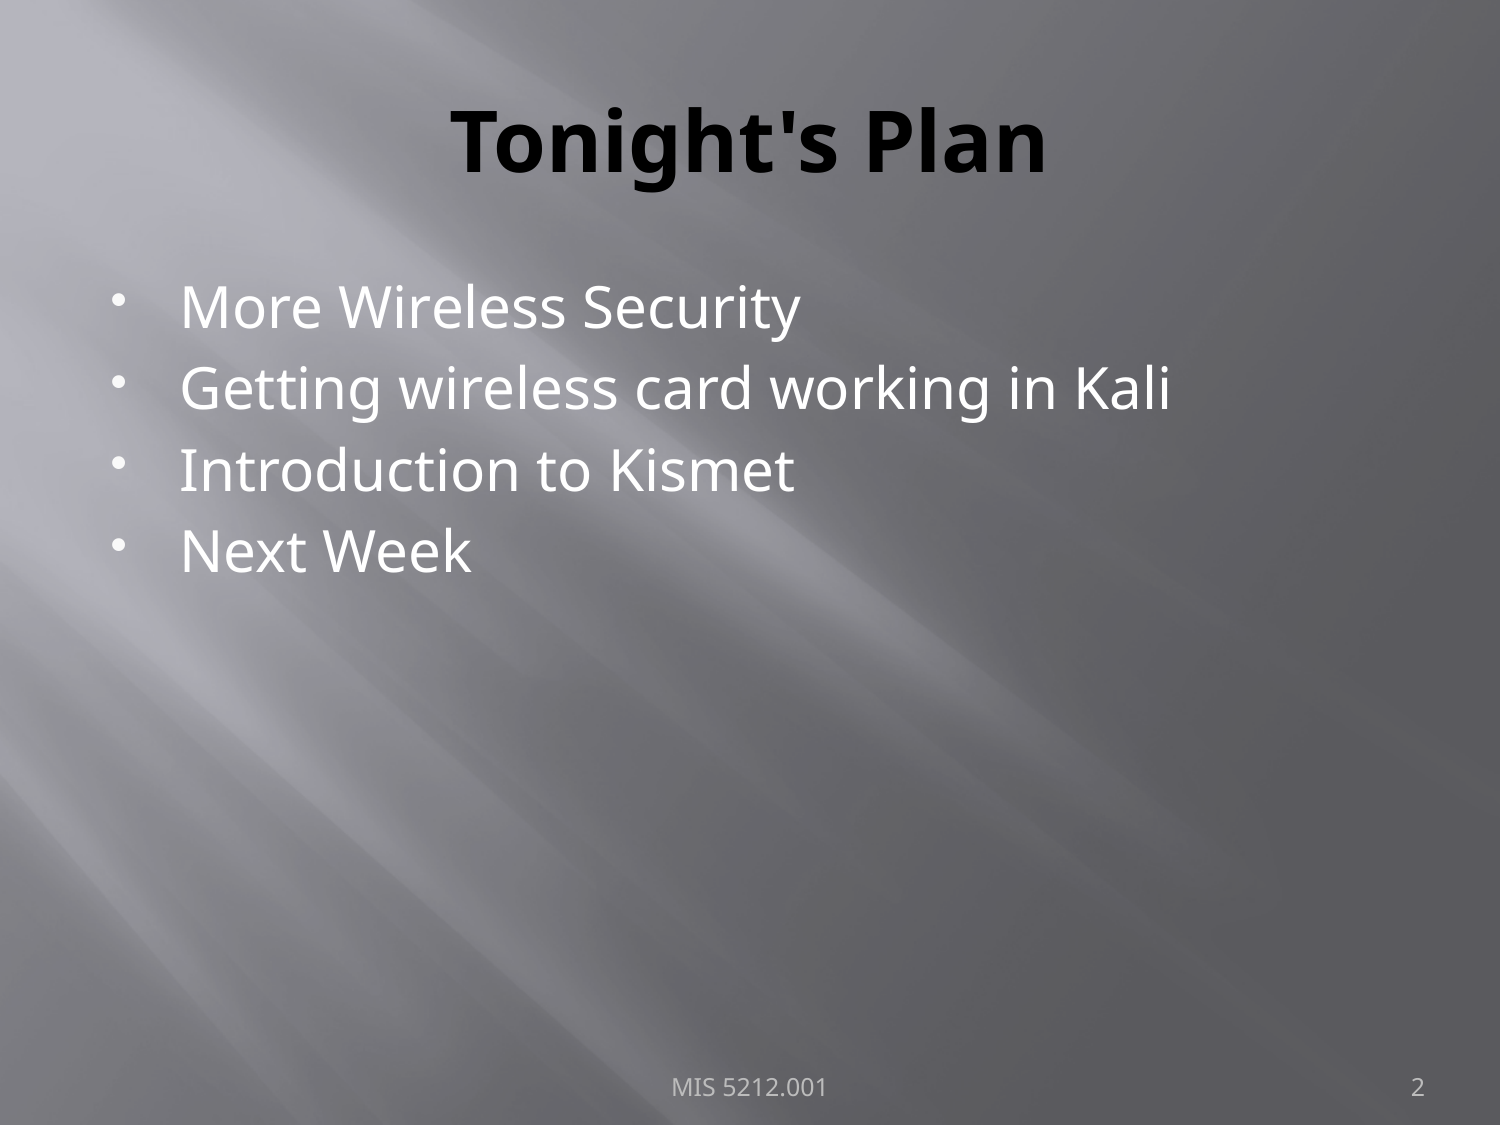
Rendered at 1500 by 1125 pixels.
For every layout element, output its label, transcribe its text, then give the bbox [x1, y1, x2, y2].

slide_number 2 [1299, 1052, 1425, 1113]
list More Wireless Security Getting wireless card working in Kali Introduction to Kismet Next Week [75, 262, 1425, 1035]
title Tonight's Plan [75, 45, 1425, 233]
footer MIS 5212.001 [512, 1052, 988, 1113]
